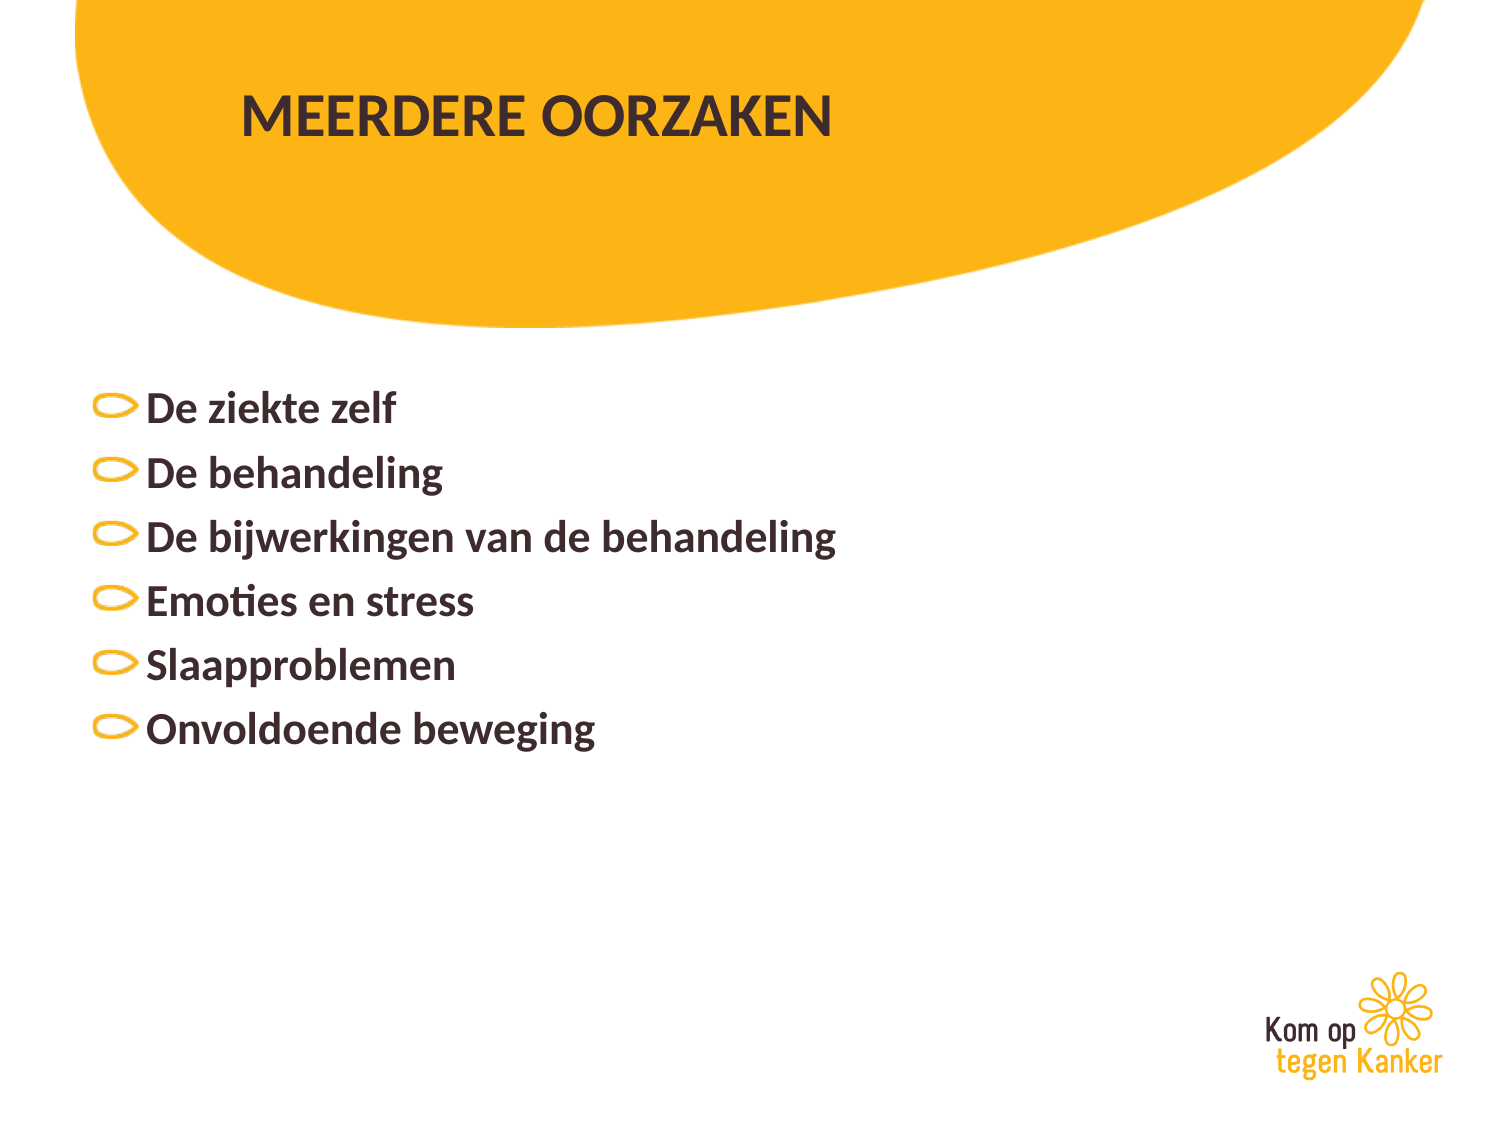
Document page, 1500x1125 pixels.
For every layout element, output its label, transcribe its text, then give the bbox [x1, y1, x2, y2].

picture [89, 710, 143, 743]
picture [89, 453, 143, 486]
picture [75, 0, 1425, 328]
picture [89, 646, 143, 679]
picture [1254, 965, 1450, 1088]
picture [89, 517, 143, 550]
list De ziekte zelf De behandeling De bijwerkingen van de behandeling Emoties en stress Slaapproblemen Onvoldoende beweging [75, 370, 1425, 1004]
picture [89, 389, 143, 422]
picture [89, 581, 143, 615]
title MEERDERE OORZAKEN [225, 66, 1500, 180]
